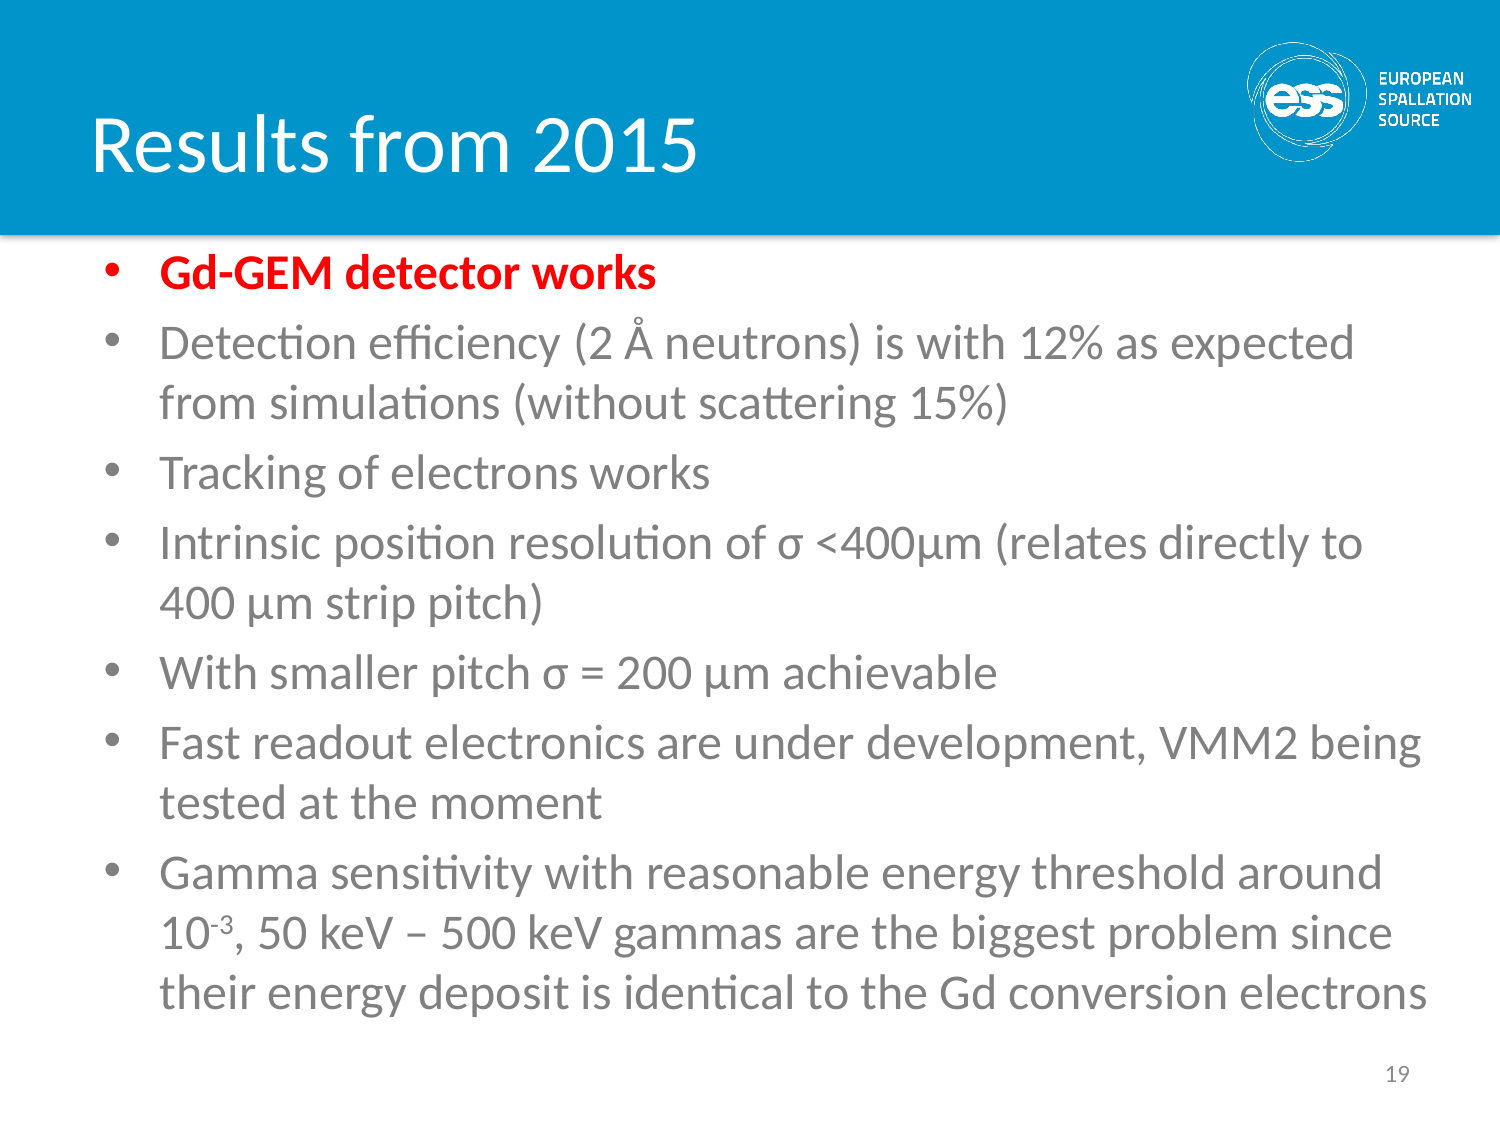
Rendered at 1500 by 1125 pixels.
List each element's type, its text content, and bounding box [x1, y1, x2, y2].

picture [1380, 73, 1386, 84]
picture [1432, 114, 1438, 126]
picture [1401, 73, 1407, 84]
title Results from 2015 [75, 45, 1247, 233]
picture [1414, 74, 1420, 84]
picture [1423, 73, 1431, 84]
slide_number 19 [1074, 1042, 1425, 1103]
picture [1412, 114, 1420, 125]
picture [1427, 99, 1435, 104]
picture [1400, 115, 1408, 126]
picture [1391, 73, 1397, 84]
picture [1266, 84, 1345, 116]
picture [1454, 73, 1458, 84]
picture [1434, 73, 1440, 84]
list Gd-GEM detector works Detection efficiency (2 Å neutrons) is with 12% as expected from simulations (without scattering 15%) Tracking of electrons works Intrinsic position resolution of σ <400μm (relates directly to 400 μm strip pitch) With smaller pitch σ = 200 μm achievable Fast readout electronics are under development, VMM2 being tested at the moment Gamma sensitivity with reasonable energy threshold around 10-3, 50 keV – 500 keV gammas are the biggest problem since their energy deposit is identical to the Gd conversion electrons [88, 231, 1459, 1047]
